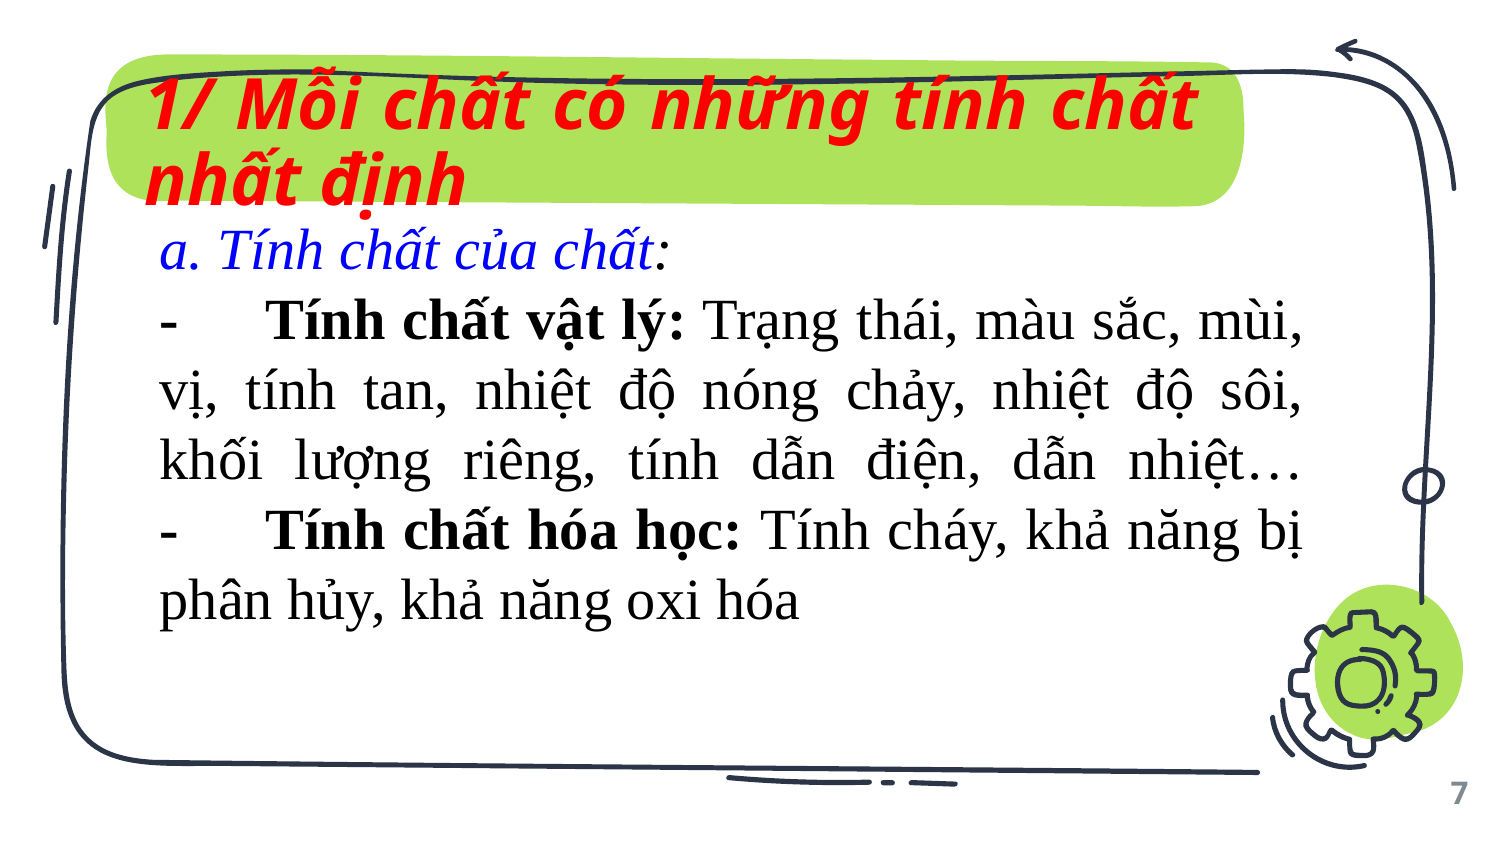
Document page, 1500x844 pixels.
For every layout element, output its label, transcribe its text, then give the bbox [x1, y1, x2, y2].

text_box [1287, 609, 1438, 759]
text_box [1280, 697, 1367, 770]
slide_number 7 [1378, 769, 1469, 820]
title 1/ Mỗi chất có những tính chất nhất định [144, 112, 1200, 178]
text_box [1269, 715, 1296, 758]
text_box a. Tính chất của chất: - Tính chất vật lý: Trạng thái, màu sắc, mùi, vị, tính tan, nhiệt độ nóng chảy, nhiệt độ sôi, khối lượng riêng, tính dẫn điện, dẫn nhiệt… - Tính chất hóa học: Tính cháy, khả năng bị phân hủy, khả năng oxi hóa [144, 203, 1319, 639]
